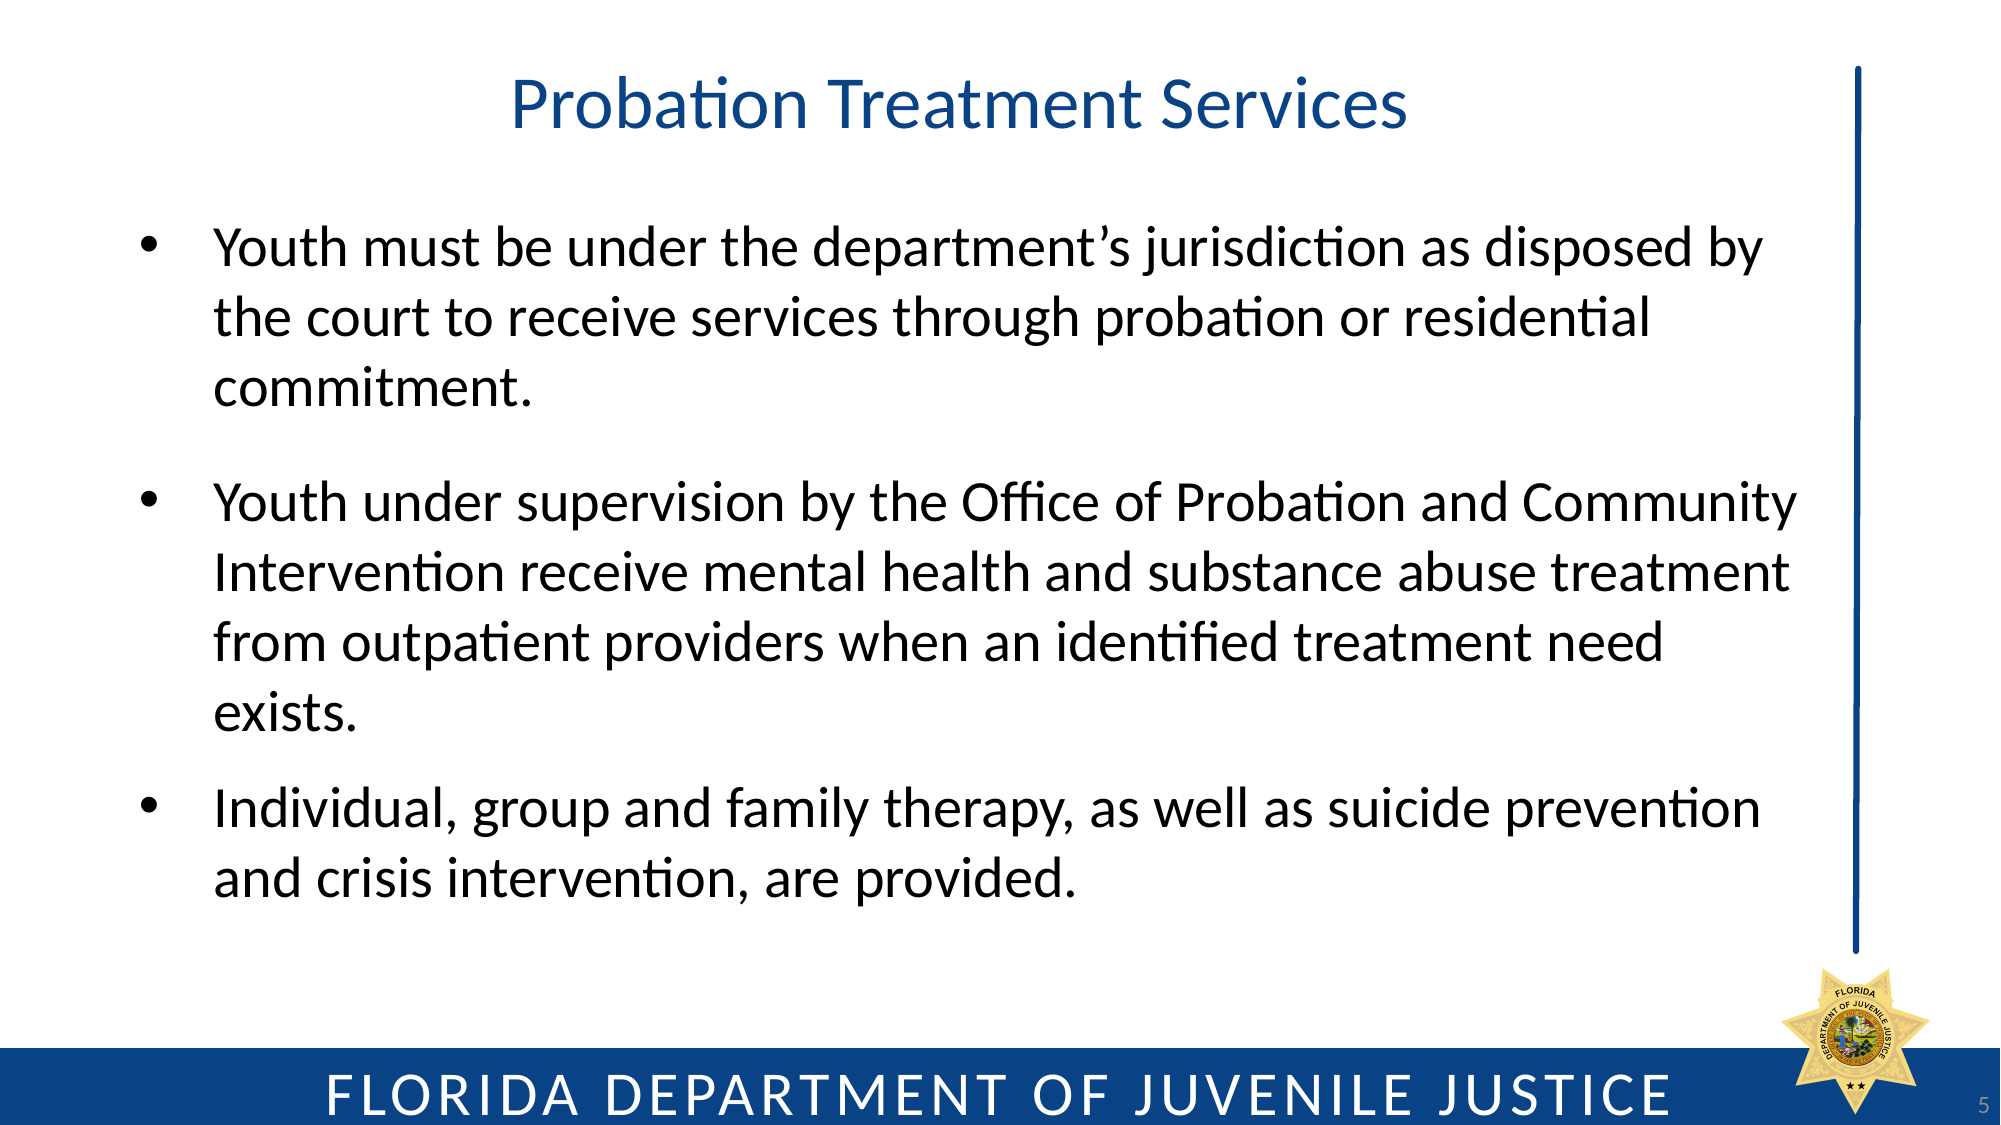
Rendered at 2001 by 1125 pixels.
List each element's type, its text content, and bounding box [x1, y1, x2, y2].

text_box Youth must be under the department’s jurisdiction as disposed by the court to receive services through probation or residential commitment. Youth under supervision by the Office of Probation and Community Intervention receive mental health and substance abuse treatment from outpatient providers when an identified treatment need exists. Individual, group and family therapy, as well as suicide prevention and crisis intervention, are provided. [124, 200, 1847, 1047]
picture [1781, 951, 1931, 1125]
text_box Probation Treatment Services [98, 46, 1823, 152]
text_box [0, 1047, 1781, 1125]
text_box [1931, 1047, 2000, 1125]
